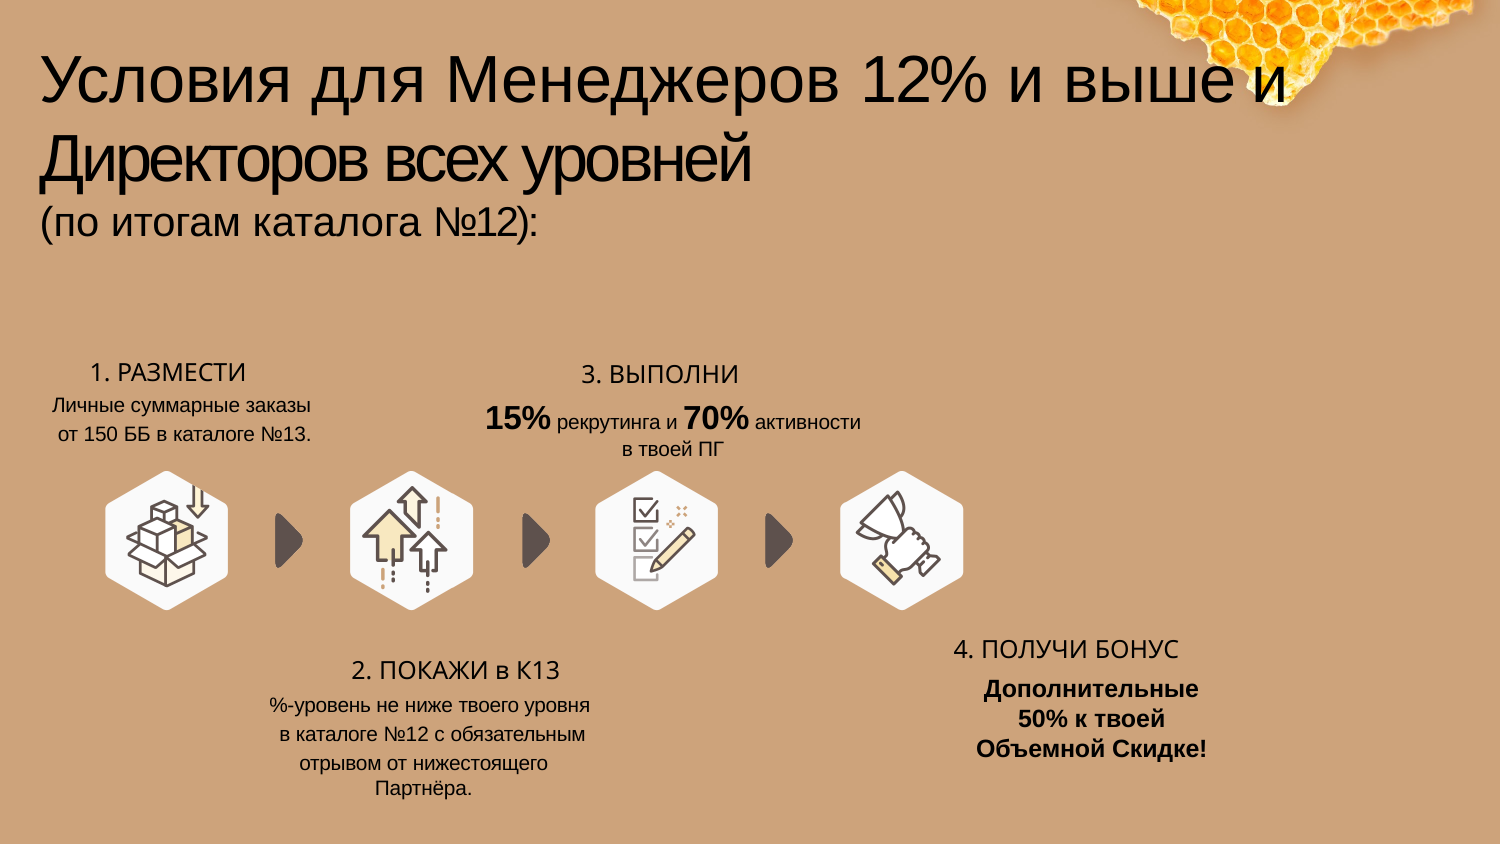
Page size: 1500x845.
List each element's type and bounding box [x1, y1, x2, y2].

text_box [0, 0, 1500, 845]
